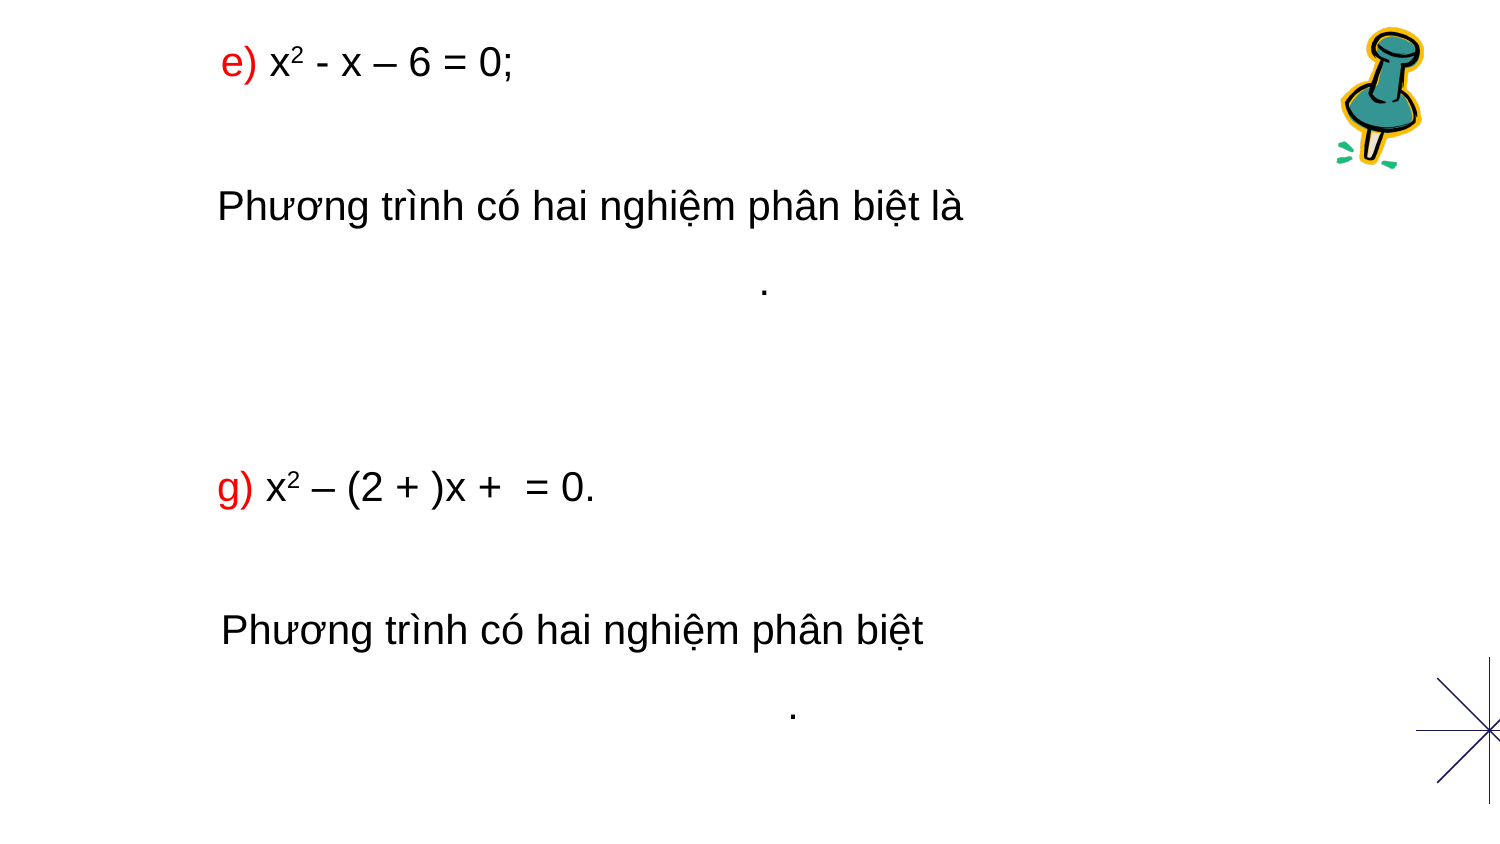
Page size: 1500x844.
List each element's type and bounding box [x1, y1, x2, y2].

picture [1336, 27, 1424, 169]
